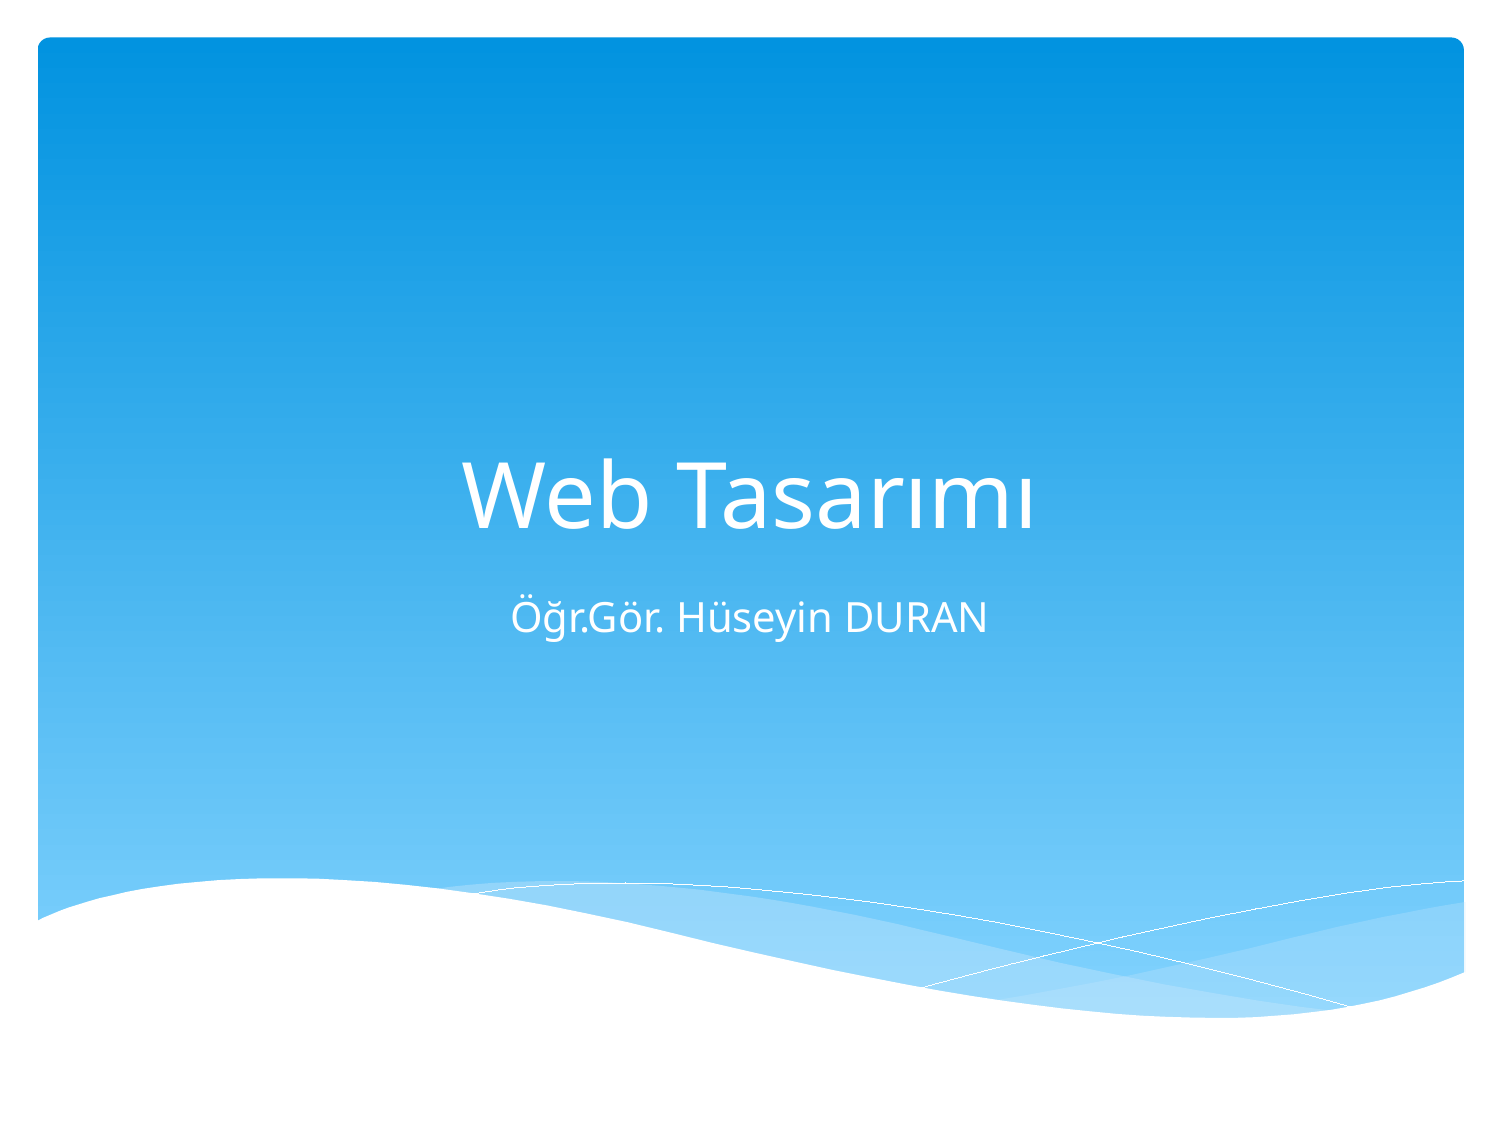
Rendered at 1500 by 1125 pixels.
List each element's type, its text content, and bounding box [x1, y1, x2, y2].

title Web Tasarımı [112, 262, 1388, 555]
subtitle Öğr.Gör. Hüseyin DURAN [225, 583, 1275, 825]
